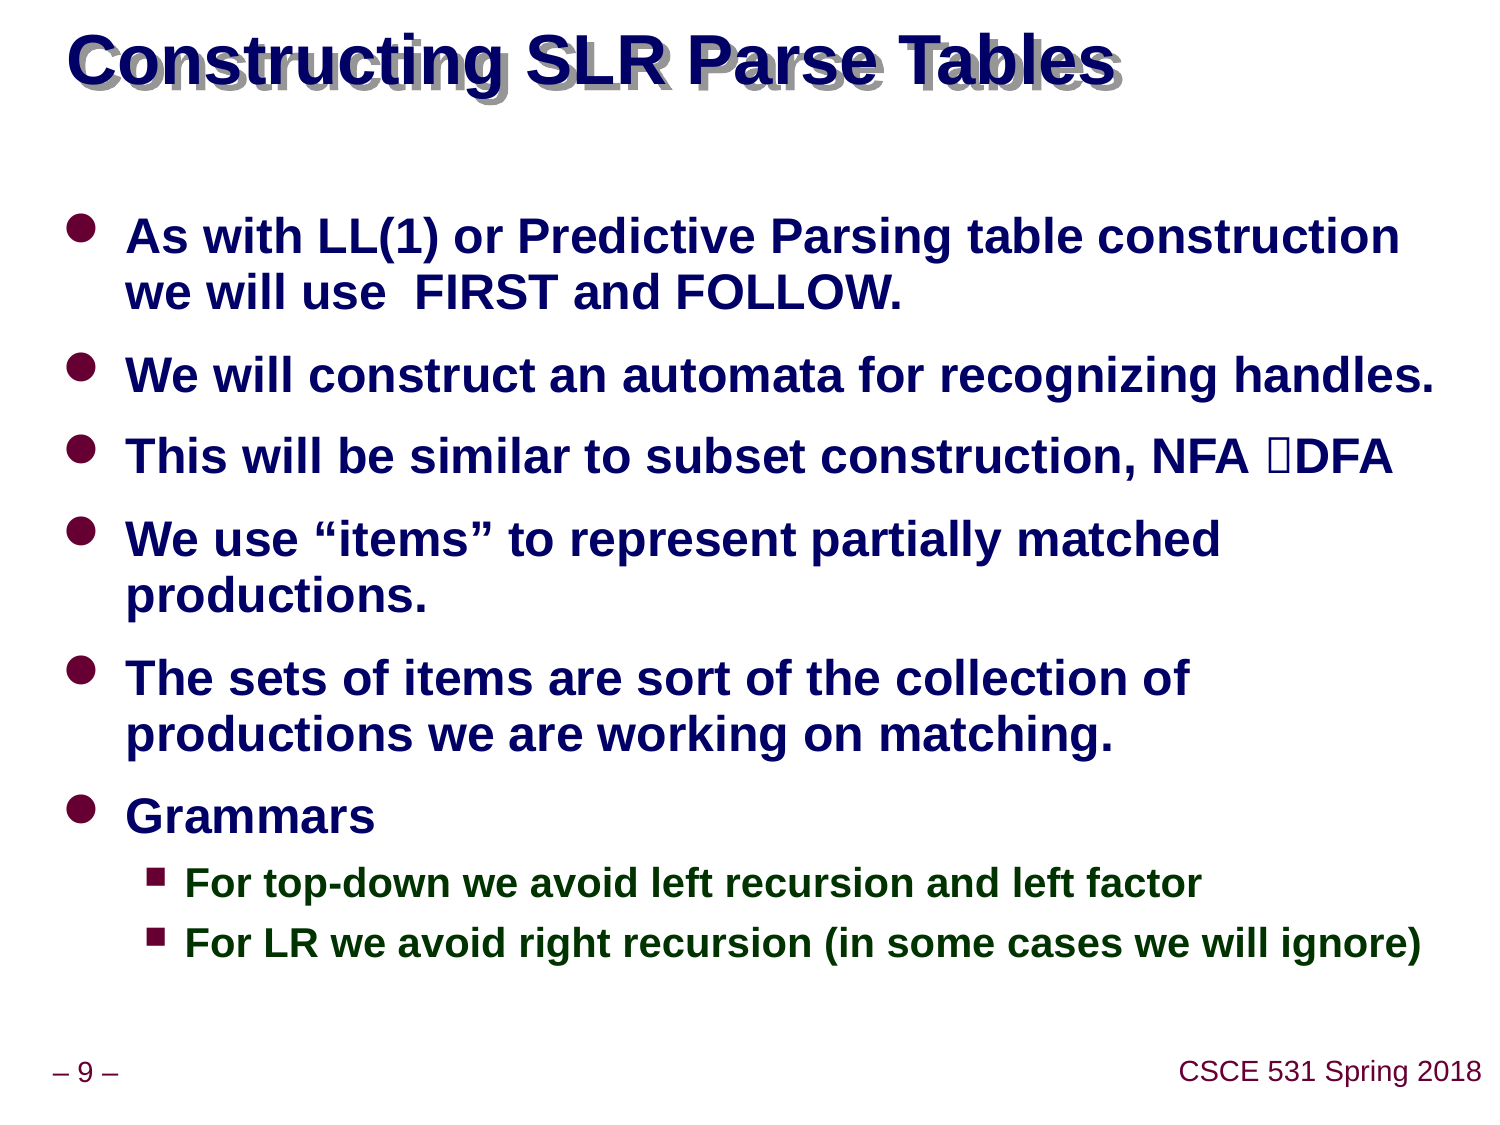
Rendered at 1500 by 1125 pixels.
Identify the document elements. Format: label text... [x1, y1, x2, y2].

list As with LL(1) or Predictive Parsing table construction we will use FIRST and FOLLOW. We will construct an automata for recognizing handles. This will be similar to subset construction, NFA DFA We use “items” to represent partially matched productions. The sets of items are sort of the collection of productions we are working on matching. Grammars For top-down we avoid left recursion and left factor For LR we avoid right recursion (in some cases we will ignore) [47, 200, 1475, 1058]
title Constructing SLR Parse Tables [66, 40, 1497, 169]
